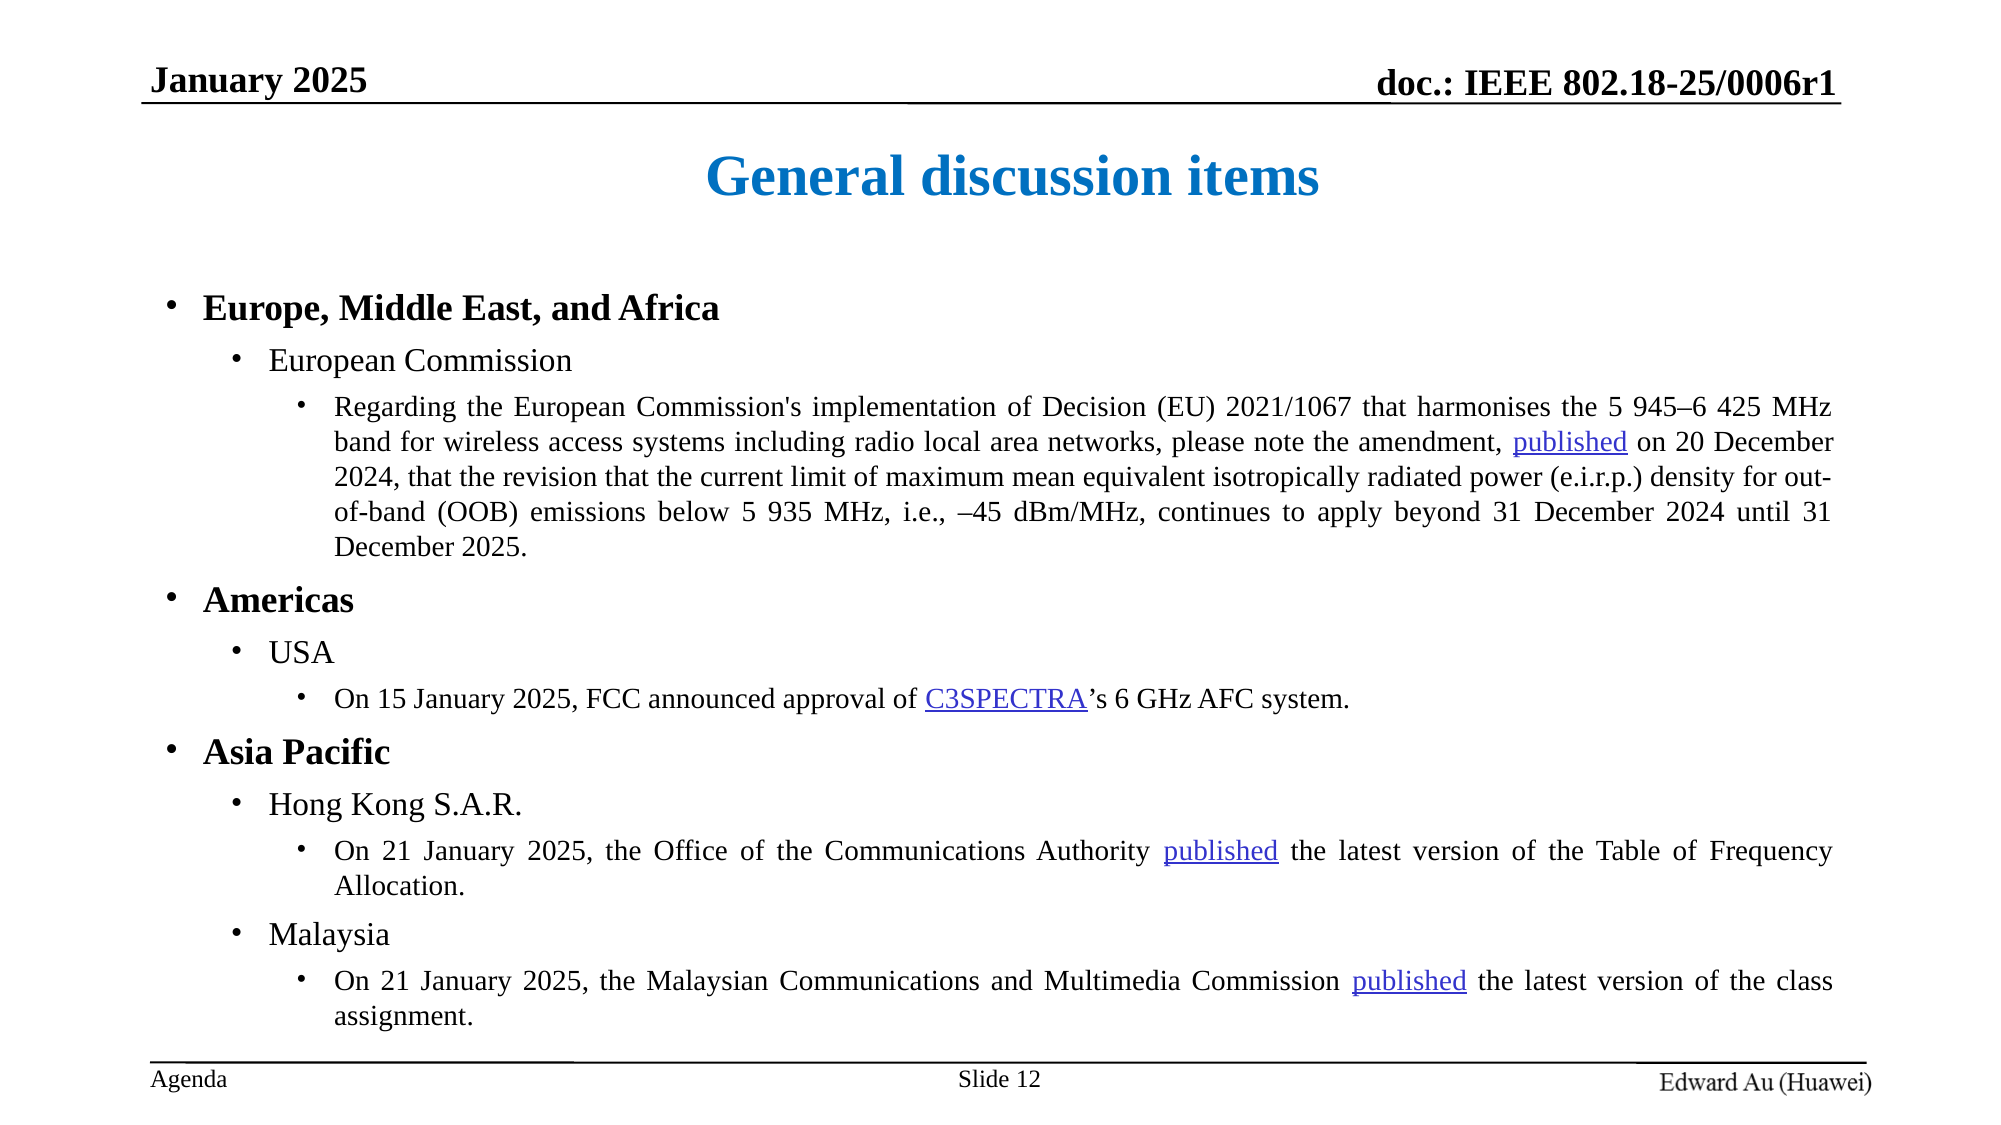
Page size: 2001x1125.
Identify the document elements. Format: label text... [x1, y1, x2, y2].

list Europe, Middle East, and Africa European Commission Regarding the European Commission's implementation of Decision (EU) 2021/1067 that harmonises the 5 945–6 425 MHz band for wireless access systems including radio local area networks, please note the amendment, published on 20 December 2024, that the revision that the current limit of maximum mean equivalent isotropically radiated power (e.i.r.p.) density for out-of-band (OOB) emissions below 5 935 MHz, i.e., –45 dBm/MHz, continues to apply beyond 31 December 2024 until 31 December 2025. Americas USA On 15 January 2025, FCC announced approval of C3SPECTRA’s 6 GHz AFC system. Asia Pacific Hong Kong S.A.R. On 21 January 2025, the Office of the Communications Authority published the latest version of the Table of Frequency Allocation. Malaysia On 21 January 2025, the Malaysian Communications and Multimedia Commission published the latest version of the class assignment. [149, 274, 1869, 1063]
picture [1174, 1058, 1887, 1113]
slide_number Slide 12 [933, 1063, 1067, 1123]
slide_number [149, 54, 651, 101]
title General discussion items [162, 99, 1864, 246]
